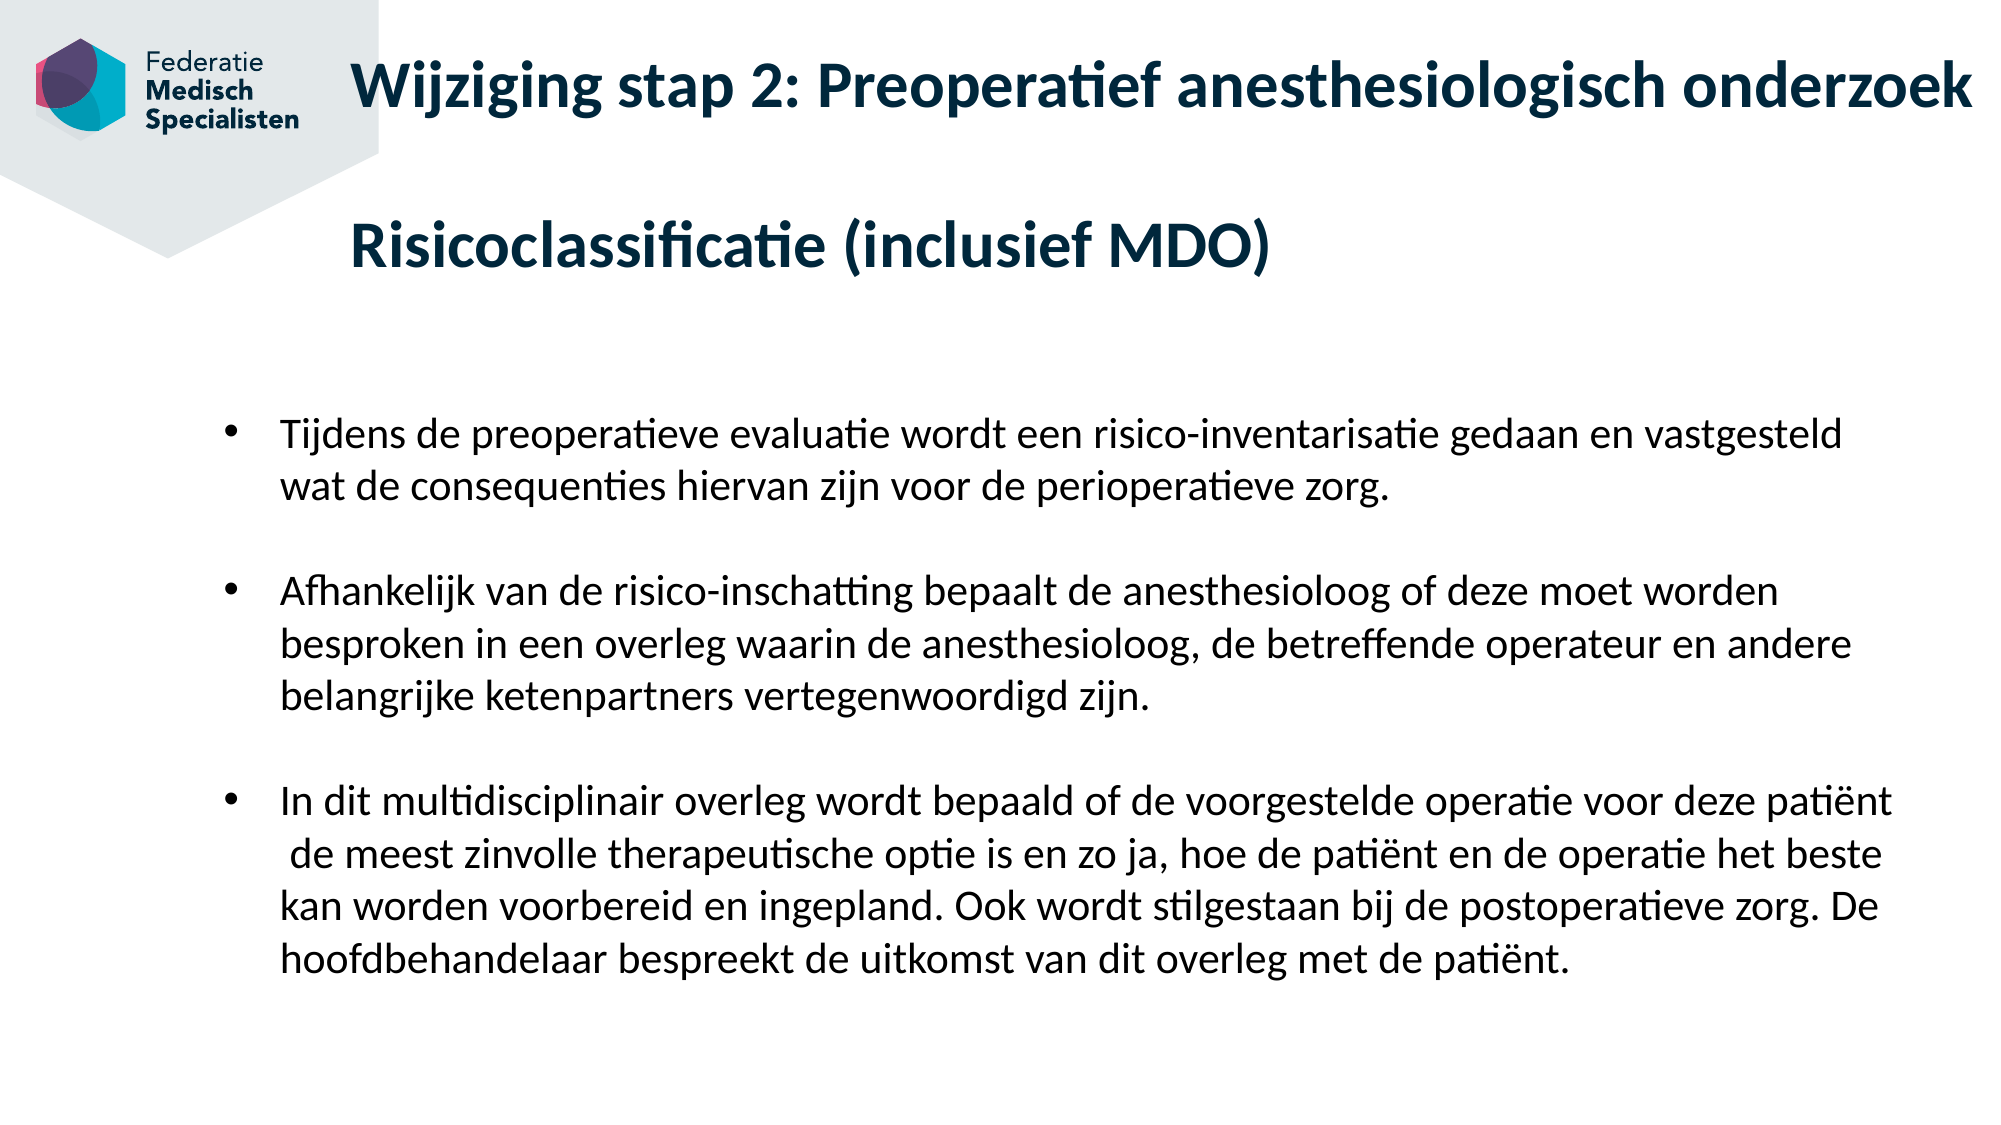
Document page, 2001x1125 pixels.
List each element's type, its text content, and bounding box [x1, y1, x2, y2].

text_box Tijdens de preoperatieve evaluatie wordt een risico-inventarisatie gedaan en vastgesteld wat de consequenties hiervan zijn voor de perioperatieve zorg. Afhankelijk van de risico-inschatting bepaalt de anesthesioloog of deze moet worden besproken in een overleg waarin de anesthesioloog, de betreffende operateur en andere belangrijke ketenpartners vertegenwoordigd zijn. In dit multidisciplinair overleg wordt bepaald of de voorgestelde operatie voor deze patiënt de meest zinvolle therapeutische optie is en zo ja, hoe de patiënt en de operatie het beste kan worden voorbereid en ingepland. Ook wordt stilgestaan bij de postoperatieve zorg. De hoofdbehandelaar bespreekt de uitkomst van dit overleg met de patiënt. [208, 397, 1910, 990]
title Wijziging stap 2: Preoperatief anesthesiologisch onderzoek Risicoclassificatie (inclusief MDO) [350, 54, 1977, 268]
